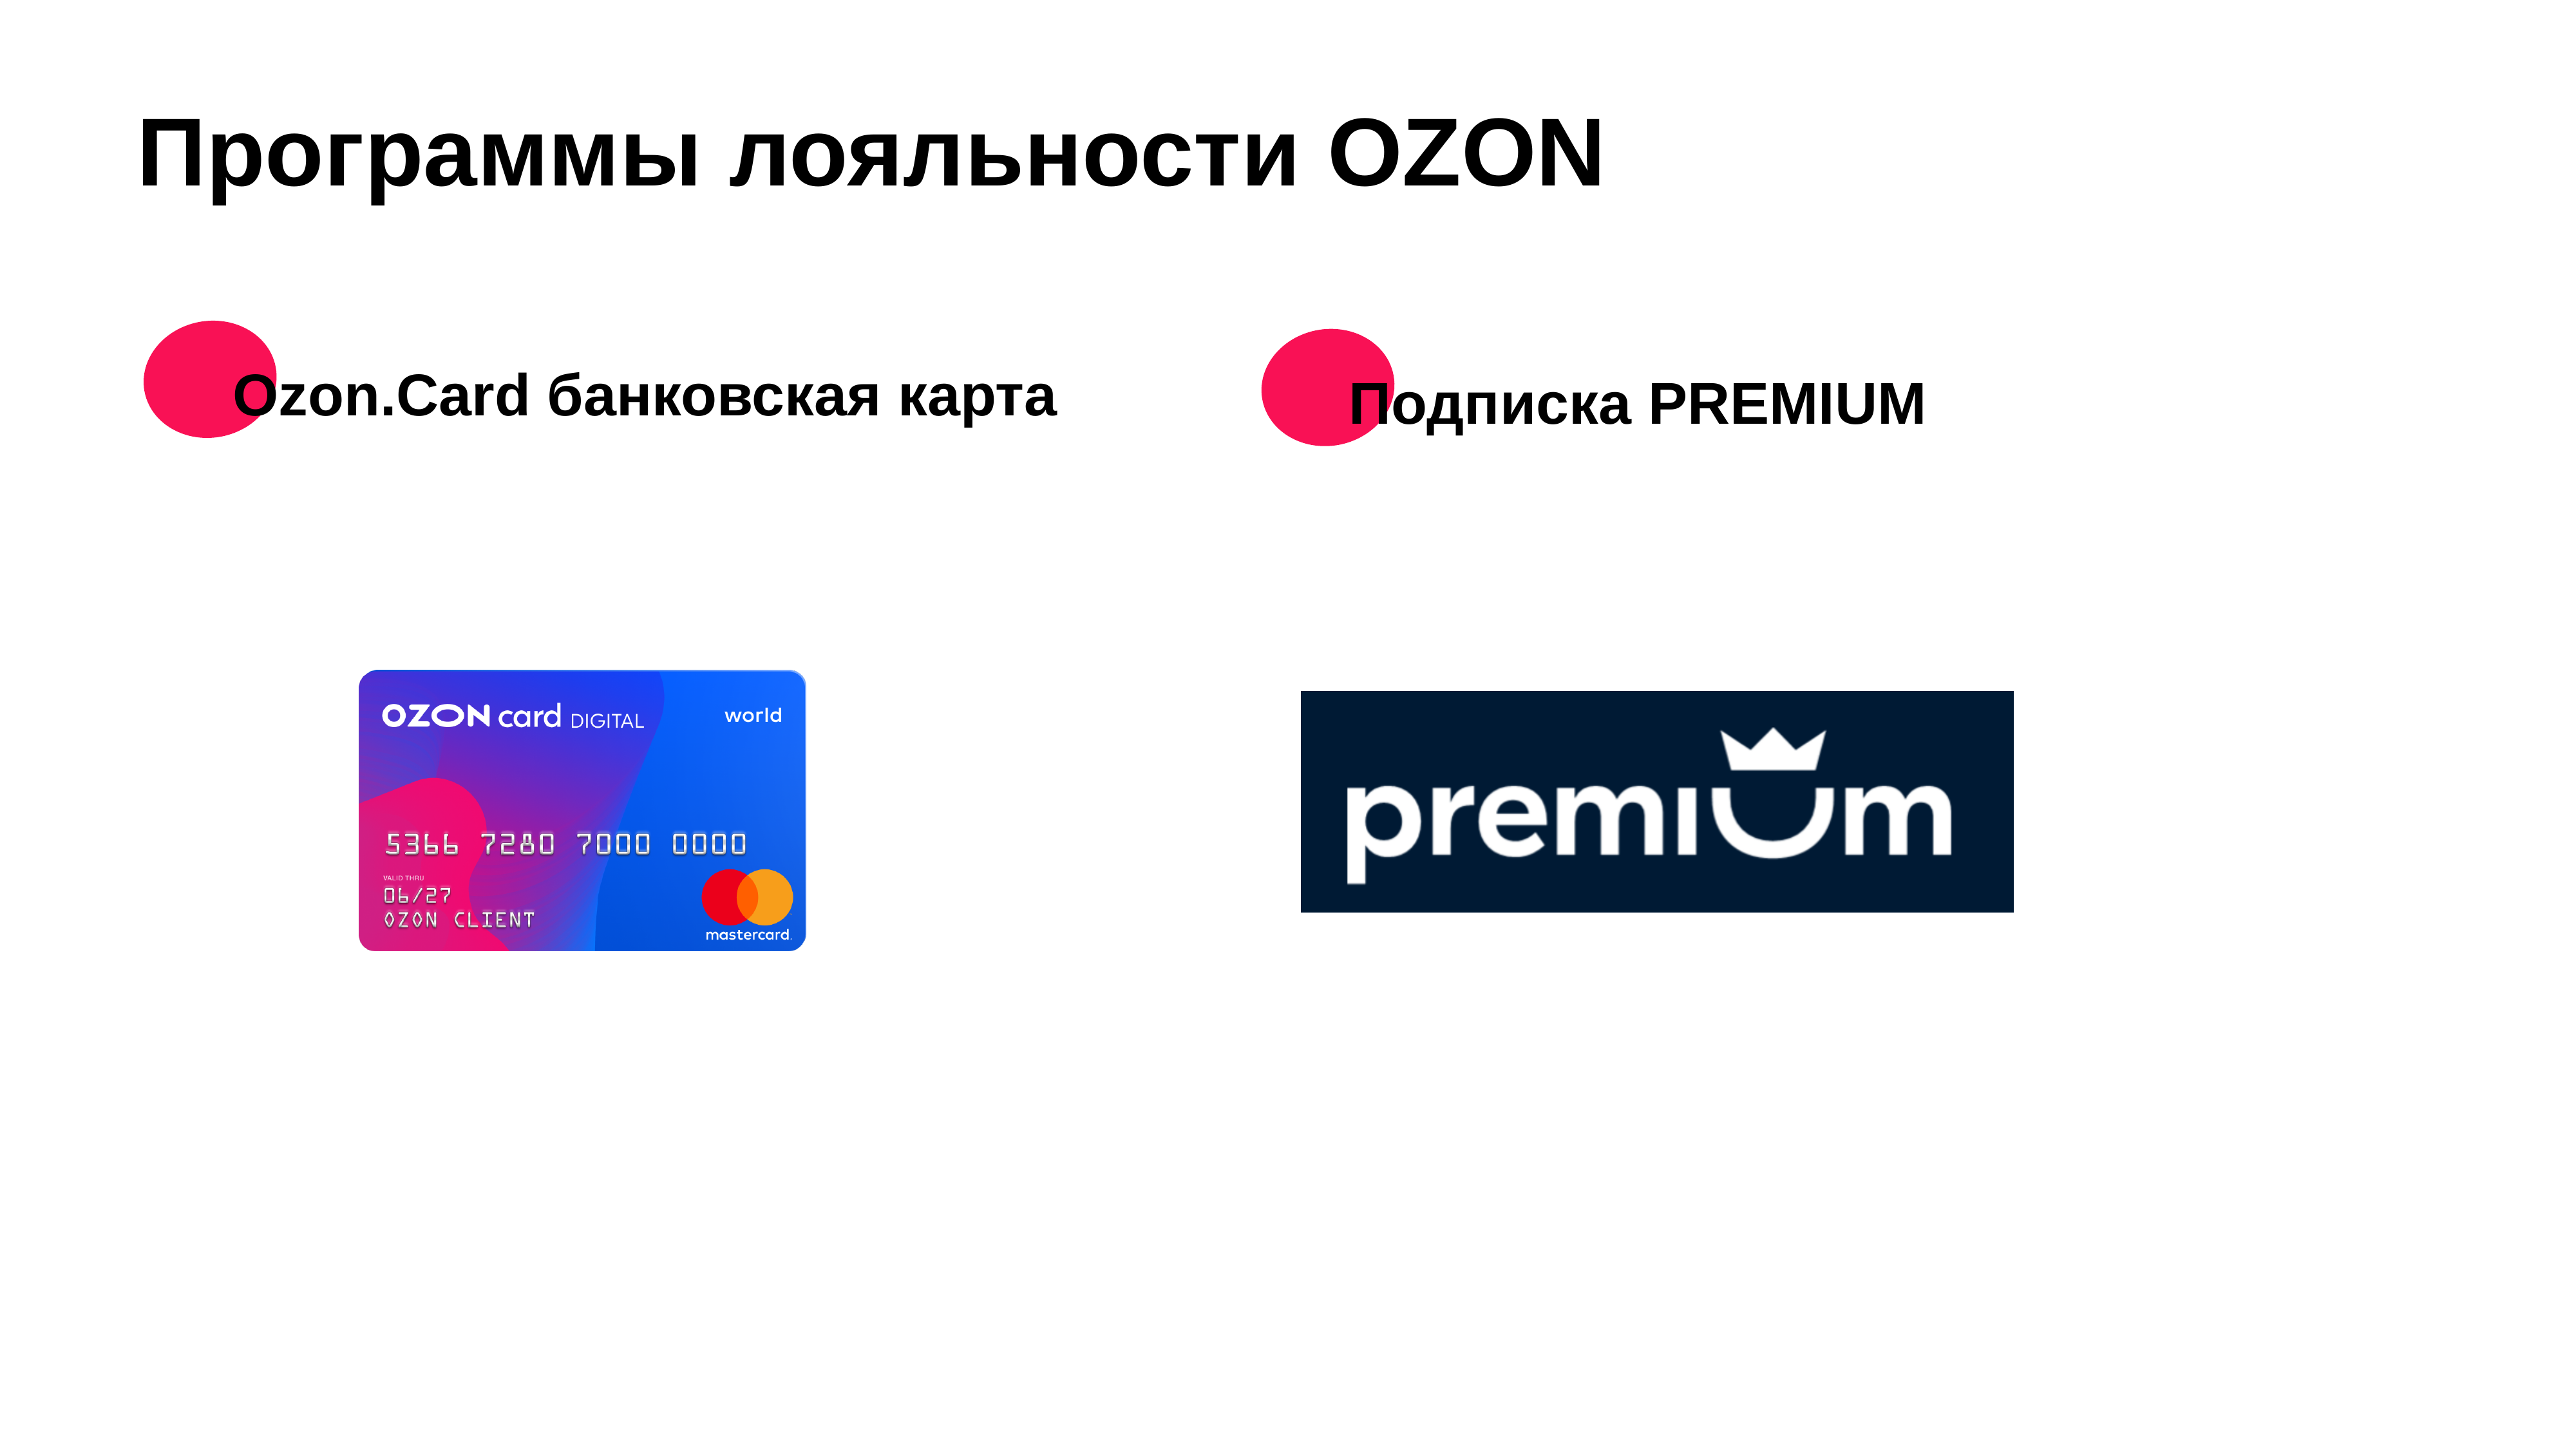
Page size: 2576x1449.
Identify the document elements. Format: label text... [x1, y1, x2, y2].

text_box [143, 319, 262, 439]
text_box Подписка PREMIUM [1349, 348, 1944, 436]
text_box [1260, 328, 1380, 447]
picture [1301, 691, 2014, 913]
title Программы лояльности OZON [137, 64, 2427, 360]
picture [359, 670, 806, 951]
text_box Ozon.Card банковская карта [232, 339, 1075, 428]
